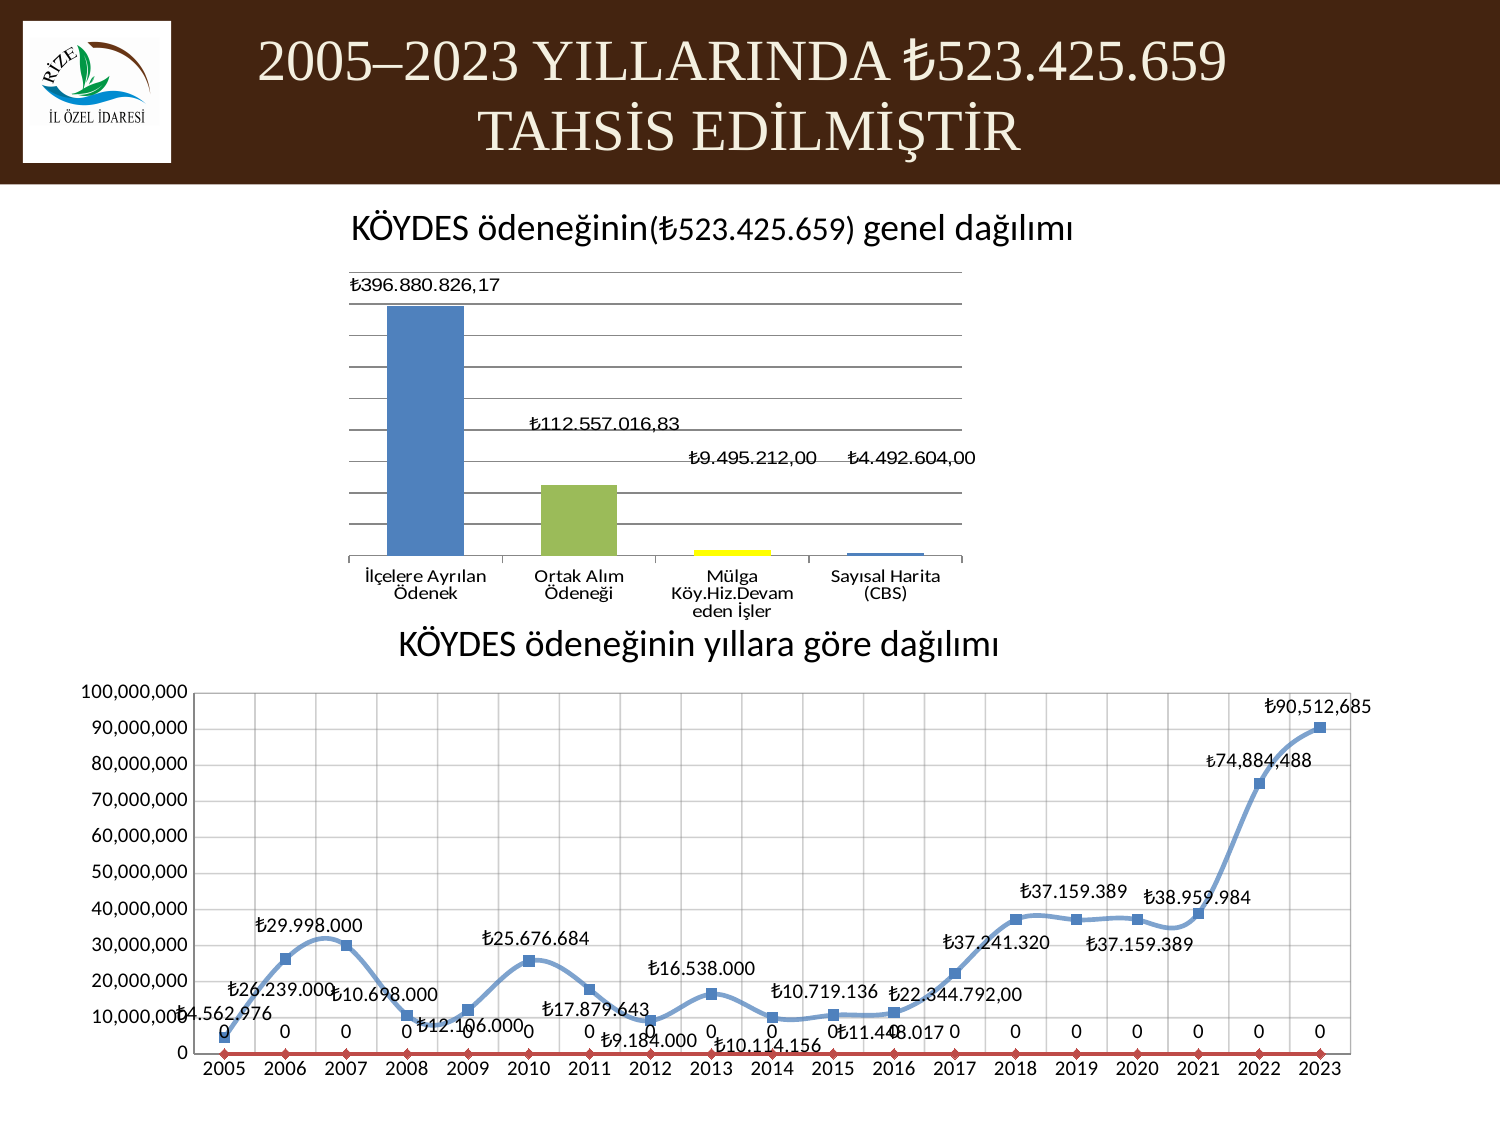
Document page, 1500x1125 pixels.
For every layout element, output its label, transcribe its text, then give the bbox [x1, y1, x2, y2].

chart [76, 680, 1471, 1107]
chart [334, 267, 1200, 622]
title 2005–2023 YILLARINDA ₺523.425.659 TAHSİS EDİLMİŞTİR [0, 0, 1500, 185]
text_box KÖYDES ödeneğinin(₺523.425.659) genel dağılımı [336, 195, 1128, 256]
text_box [22, 20, 172, 163]
text_box KÖYDES ödeneğinin yıllara göre dağılımı [383, 630, 1040, 671]
picture [29, 37, 160, 126]
